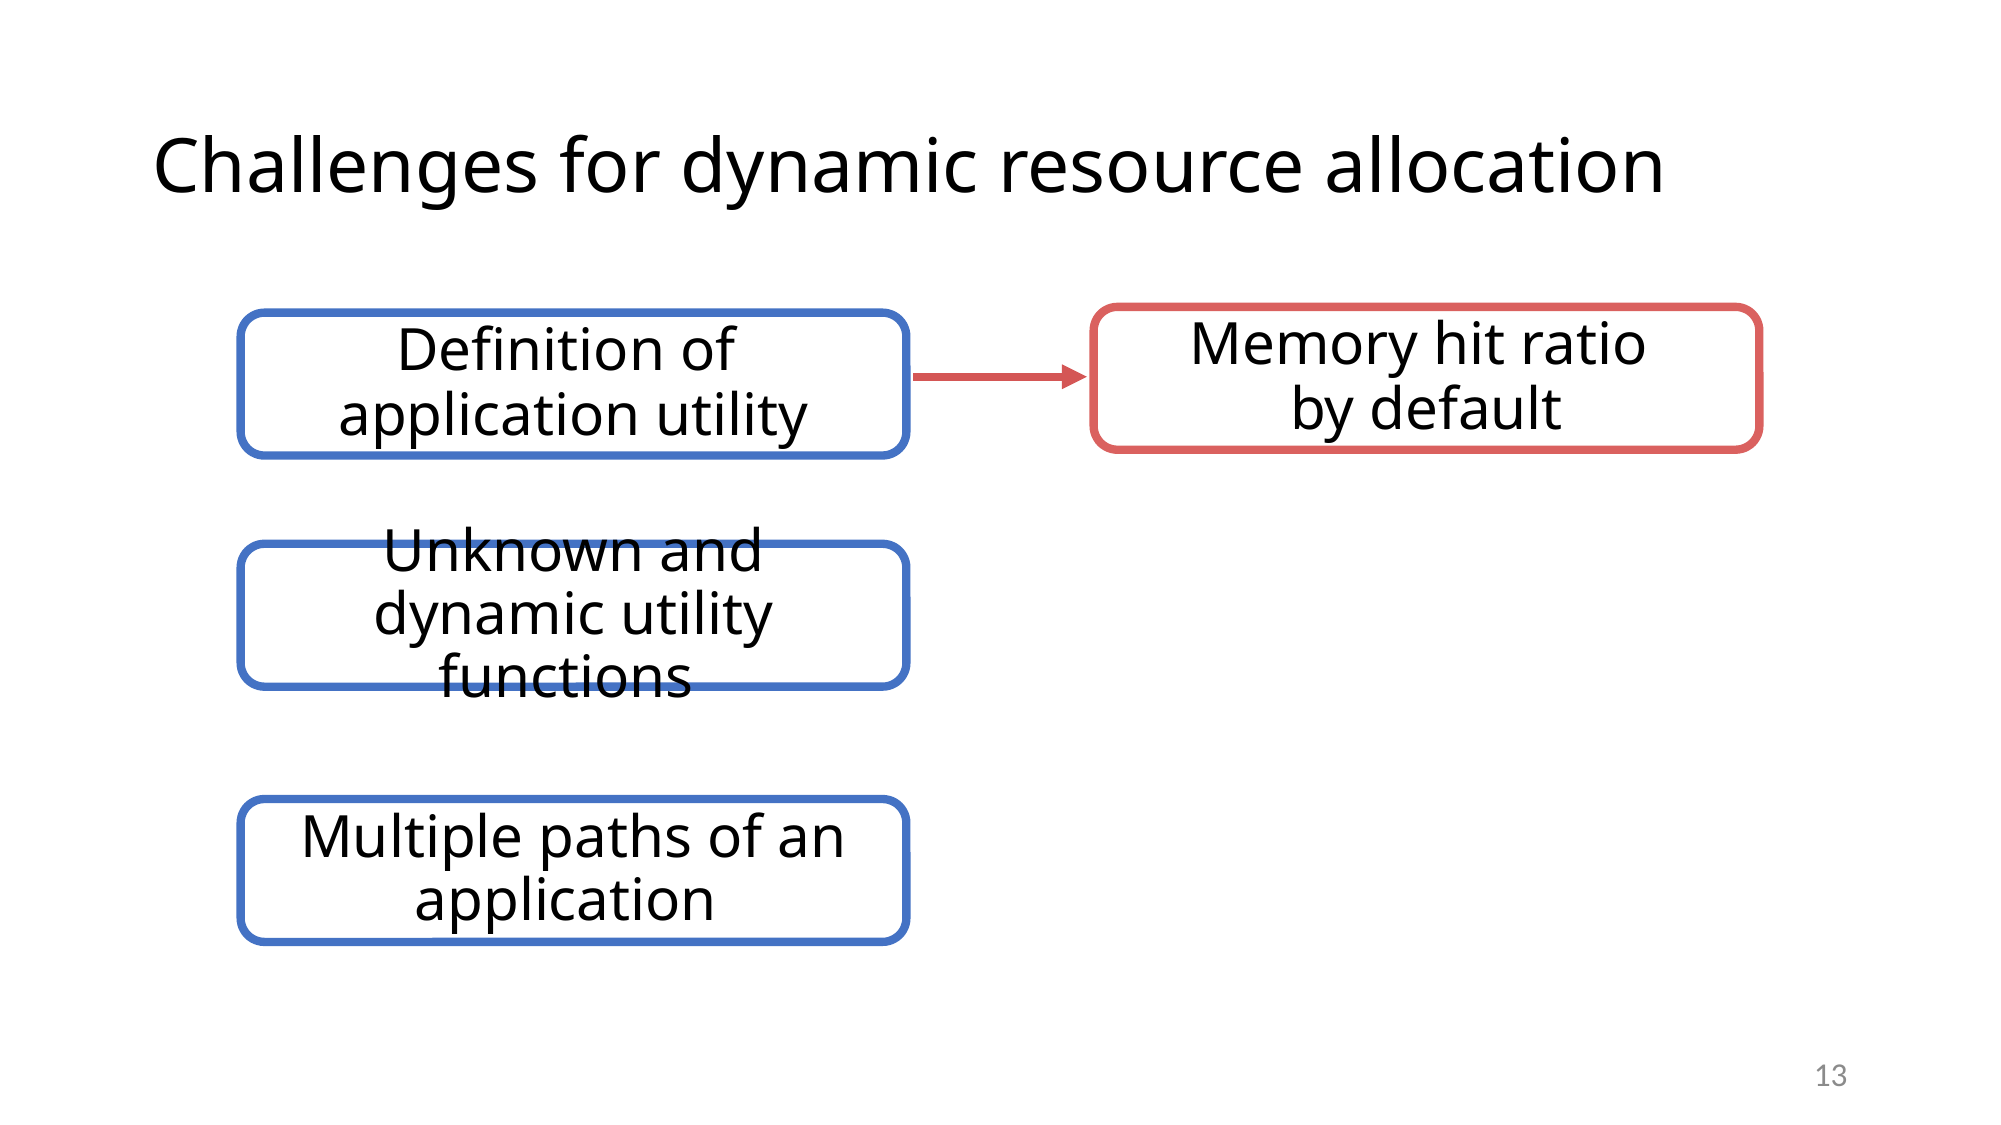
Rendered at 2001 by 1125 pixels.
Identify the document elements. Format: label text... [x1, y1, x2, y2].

slide_number 13 [1412, 1042, 1863, 1103]
title Challenges for dynamic resource allocation [137, 59, 1863, 278]
text_box Multiple paths of an application [239, 797, 908, 943]
text_box Unknown and dynamic utility functions [239, 542, 908, 688]
text_box Definition of application utility [239, 311, 908, 457]
text_box Memory hit ratio by default [1092, 305, 1761, 451]
